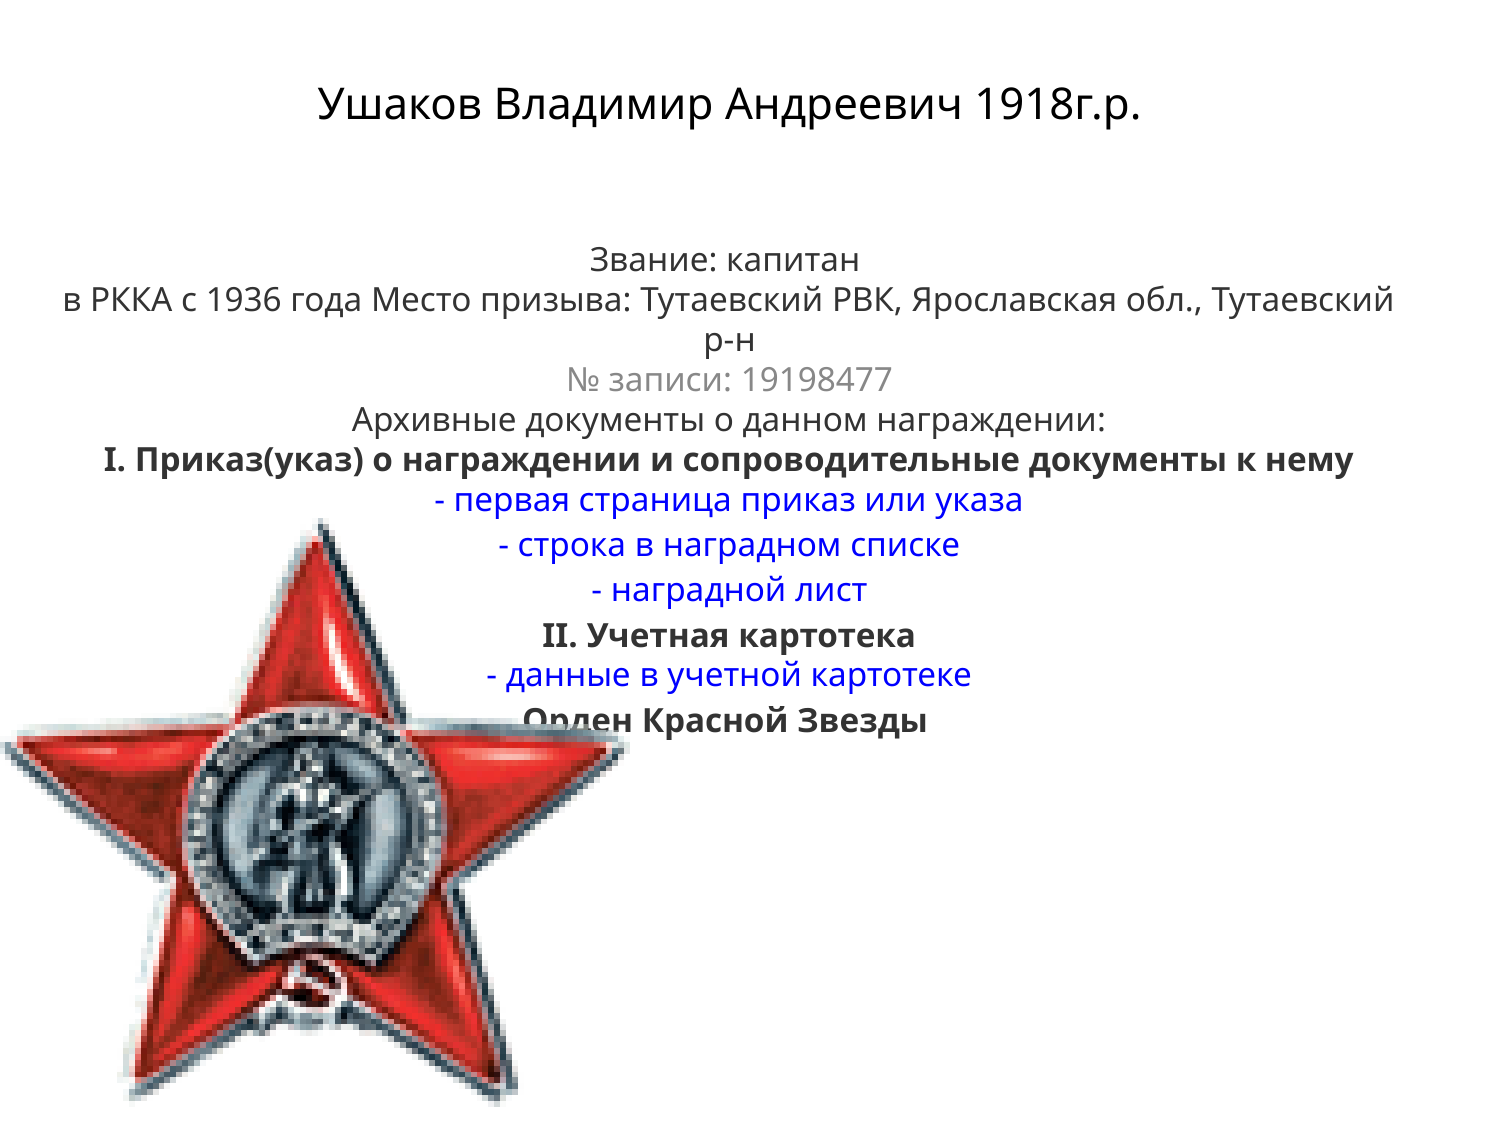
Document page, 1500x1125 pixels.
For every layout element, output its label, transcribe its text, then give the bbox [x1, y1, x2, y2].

picture [0, 512, 636, 1125]
text_box Ушаков Владимир Андреевич 1918г.р. Звание: капитан в РККА с 1936 года Место призыва: Тутаевский РВК, Ярославская обл., Тутаевский р-н № записи: 19198477 Архивные документы о данном награждении: I. Приказ(указ) о награждении и сопроводительные документы к нему - первая страница приказ или указа - строка в наградном списке - наградной лист II. Учетная картотека - данные в учетной картотеке Орден Красной Звезды [29, 43, 1430, 815]
